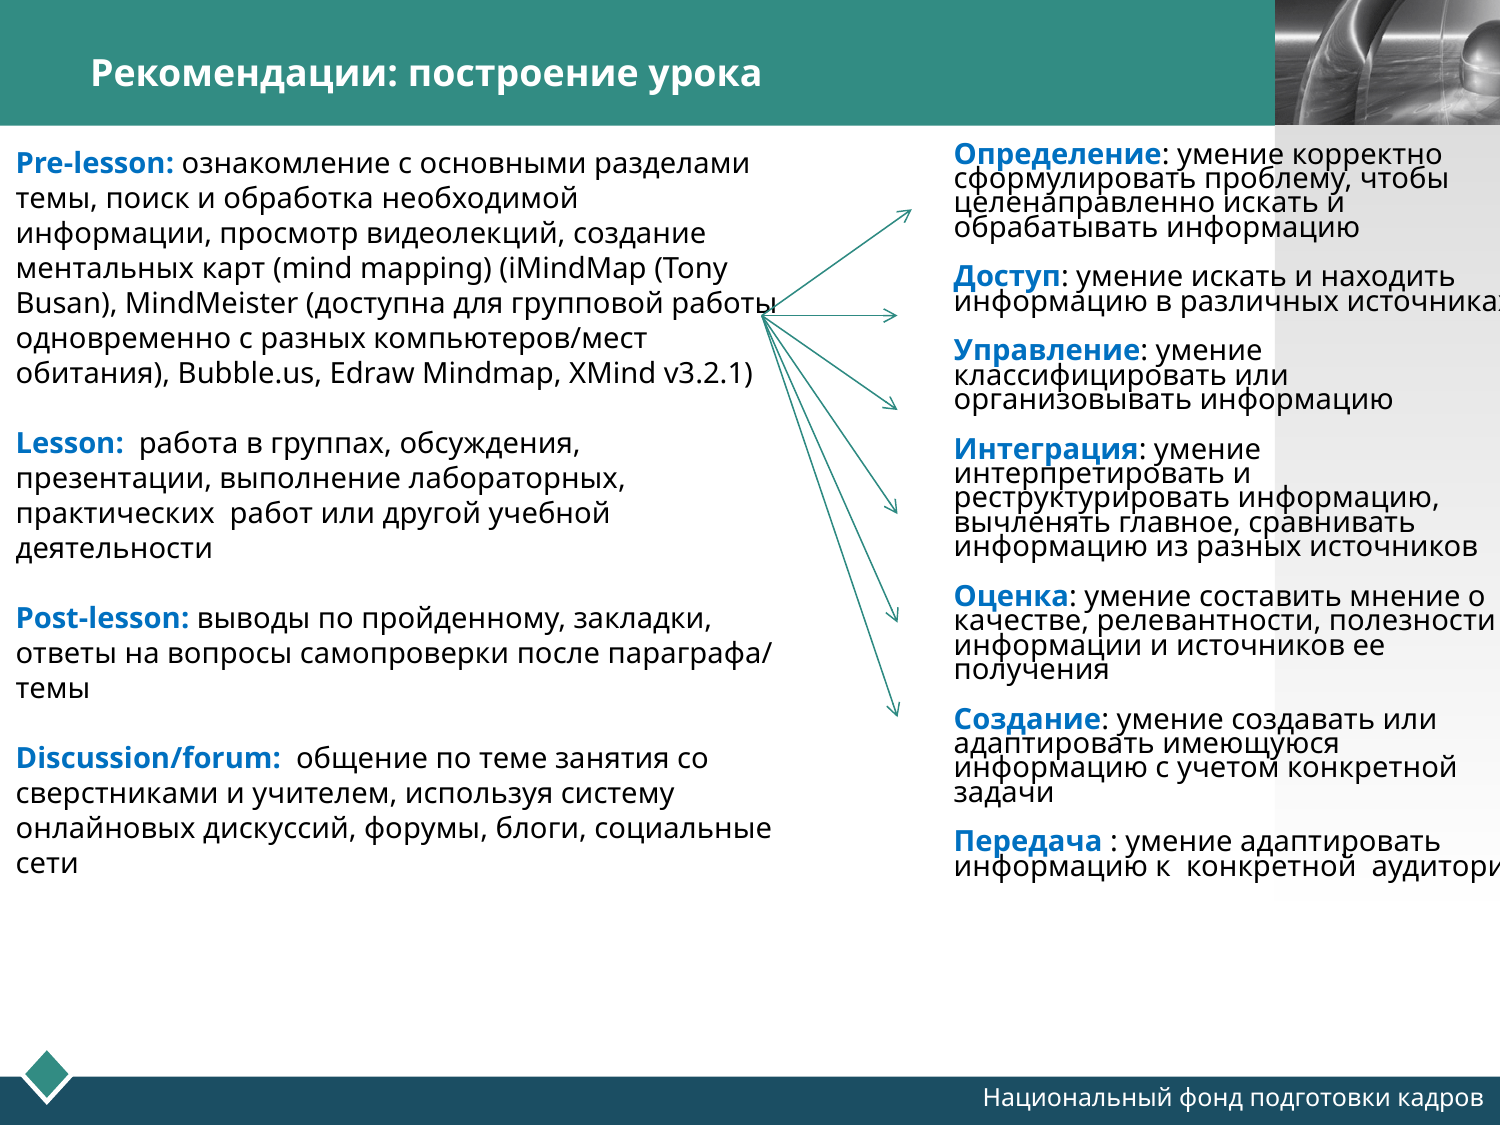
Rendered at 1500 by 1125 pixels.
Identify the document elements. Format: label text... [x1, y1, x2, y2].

list Pre-lesson: ознакомление с основными разделами темы, поиск и обработка необходимой информации, просмотр видеолекций, создание ментальных карт (mind mapping) (iMindMap (Tony Busan), MindMeister (доступна для групповой работы одновременно с разных компьютеров/мест обитания), Bubble.us, Edraw Mindmap, XMind v3.2.1) Lesson: работа в группах, обсуждения, презентации, выполнение лабораторных, практических работ или другой учебной деятельности Post-lesson: выводы по пройденному, закладки, ответы на вопросы самопроверки после параграфа/ темы Discussion/forum: общение по теме занятия со сверстниками и учителем, используя систему онлайновых дискуссий, форумы, блоги, социальные сети [0, 136, 798, 999]
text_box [761, 208, 912, 316]
text_box Определение: умение корректно сформулировать проблему, чтобы целенаправленно искать и обрабатывать информацию Доступ: умение искать и находить информацию в различных источниках Управление: умение классифицировать или организовывать информацию Интеграция: умение интерпретировать и реструктурировать информацию, вычленять главное, сравнивать информацию из разных источников Оценка: умение составить мнение о качестве, релевантности, полезности информации и источников ее получения Создание: умение создавать или адаптировать имеющуюся информацию с учетом конкретной задачи Передача : умение адаптировать информацию к конкретной аудитории [938, 137, 1500, 889]
picture [1275, 0, 1500, 125]
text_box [761, 315, 898, 718]
footer Национальный фонд подготовки кадров [906, 1073, 1500, 1114]
title Рекомендации: построение урока [74, 24, 1426, 118]
